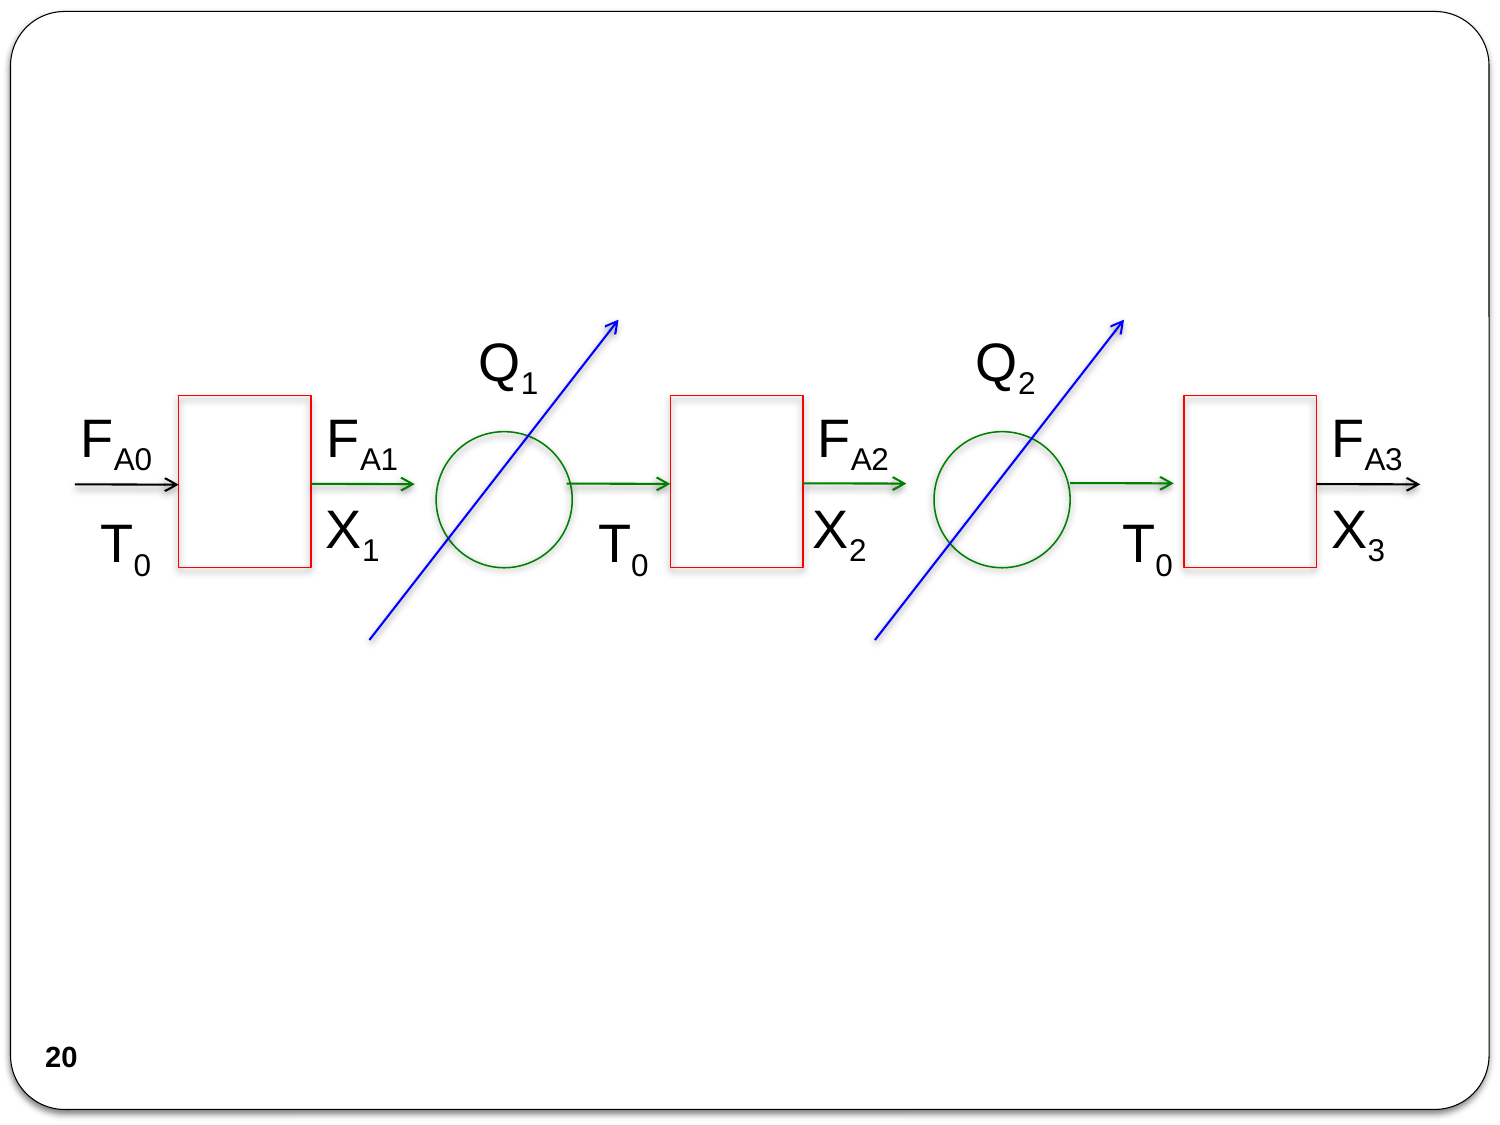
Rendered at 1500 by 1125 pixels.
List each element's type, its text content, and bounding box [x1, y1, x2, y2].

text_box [65, 319, 1471, 641]
slide_number 20 [23, 1018, 99, 1094]
